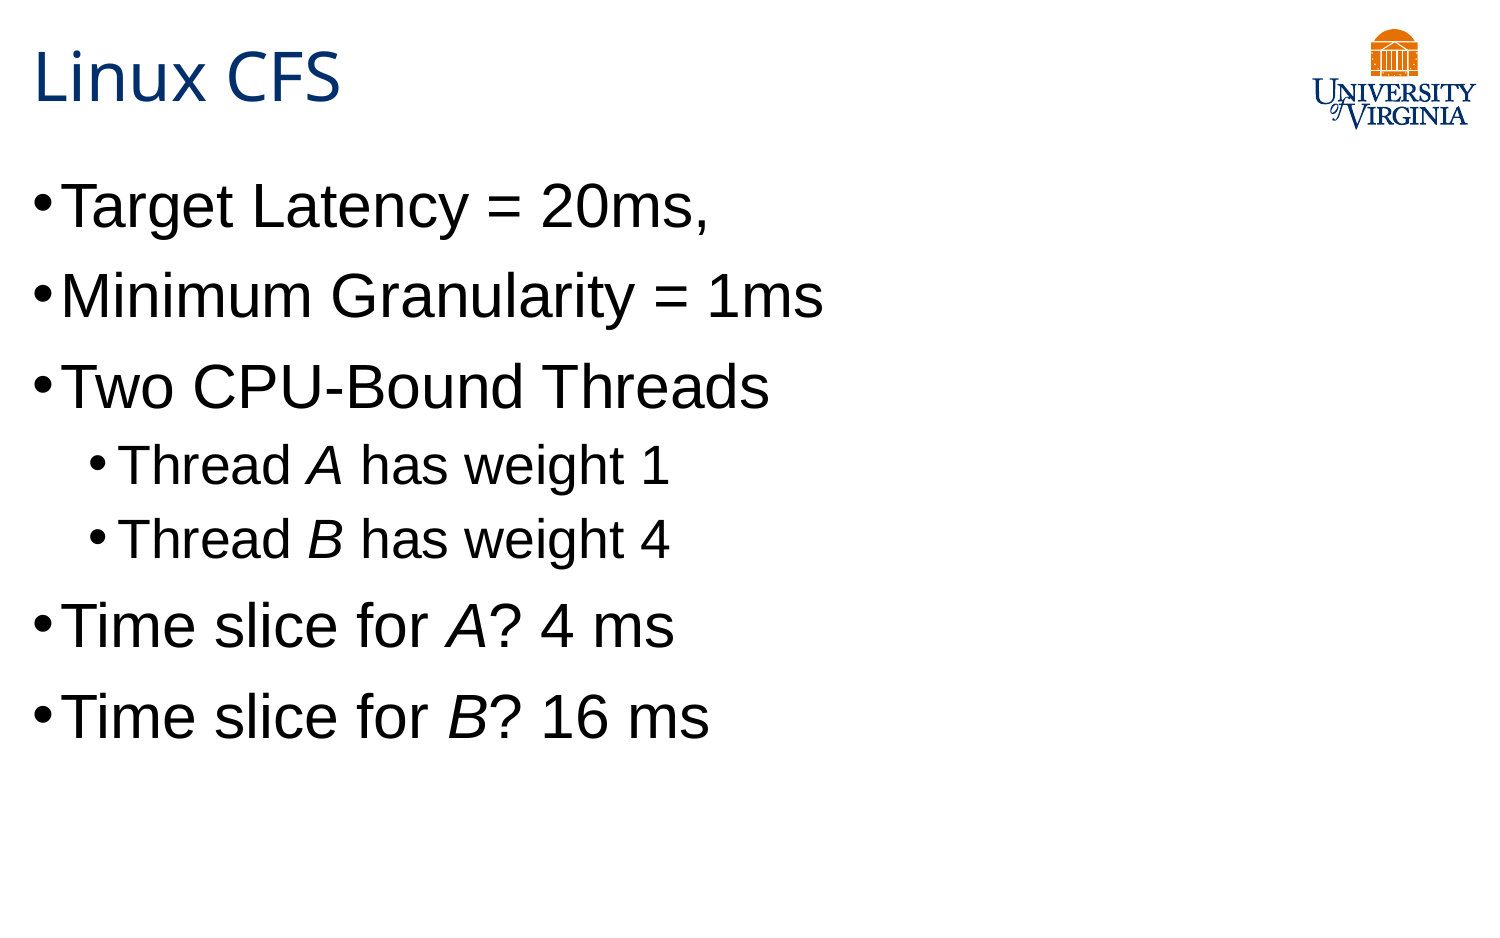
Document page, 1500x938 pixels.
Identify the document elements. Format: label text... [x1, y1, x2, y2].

title Linux CFS [17, 14, 1297, 145]
list Target Latency = 20ms, Minimum Granularity = 1ms Two CPU-Bound Threads Thread A has weight 1 Thread B has weight 4 Time slice for A? 4 ms Time slice for B? 16 ms [17, 157, 1483, 845]
